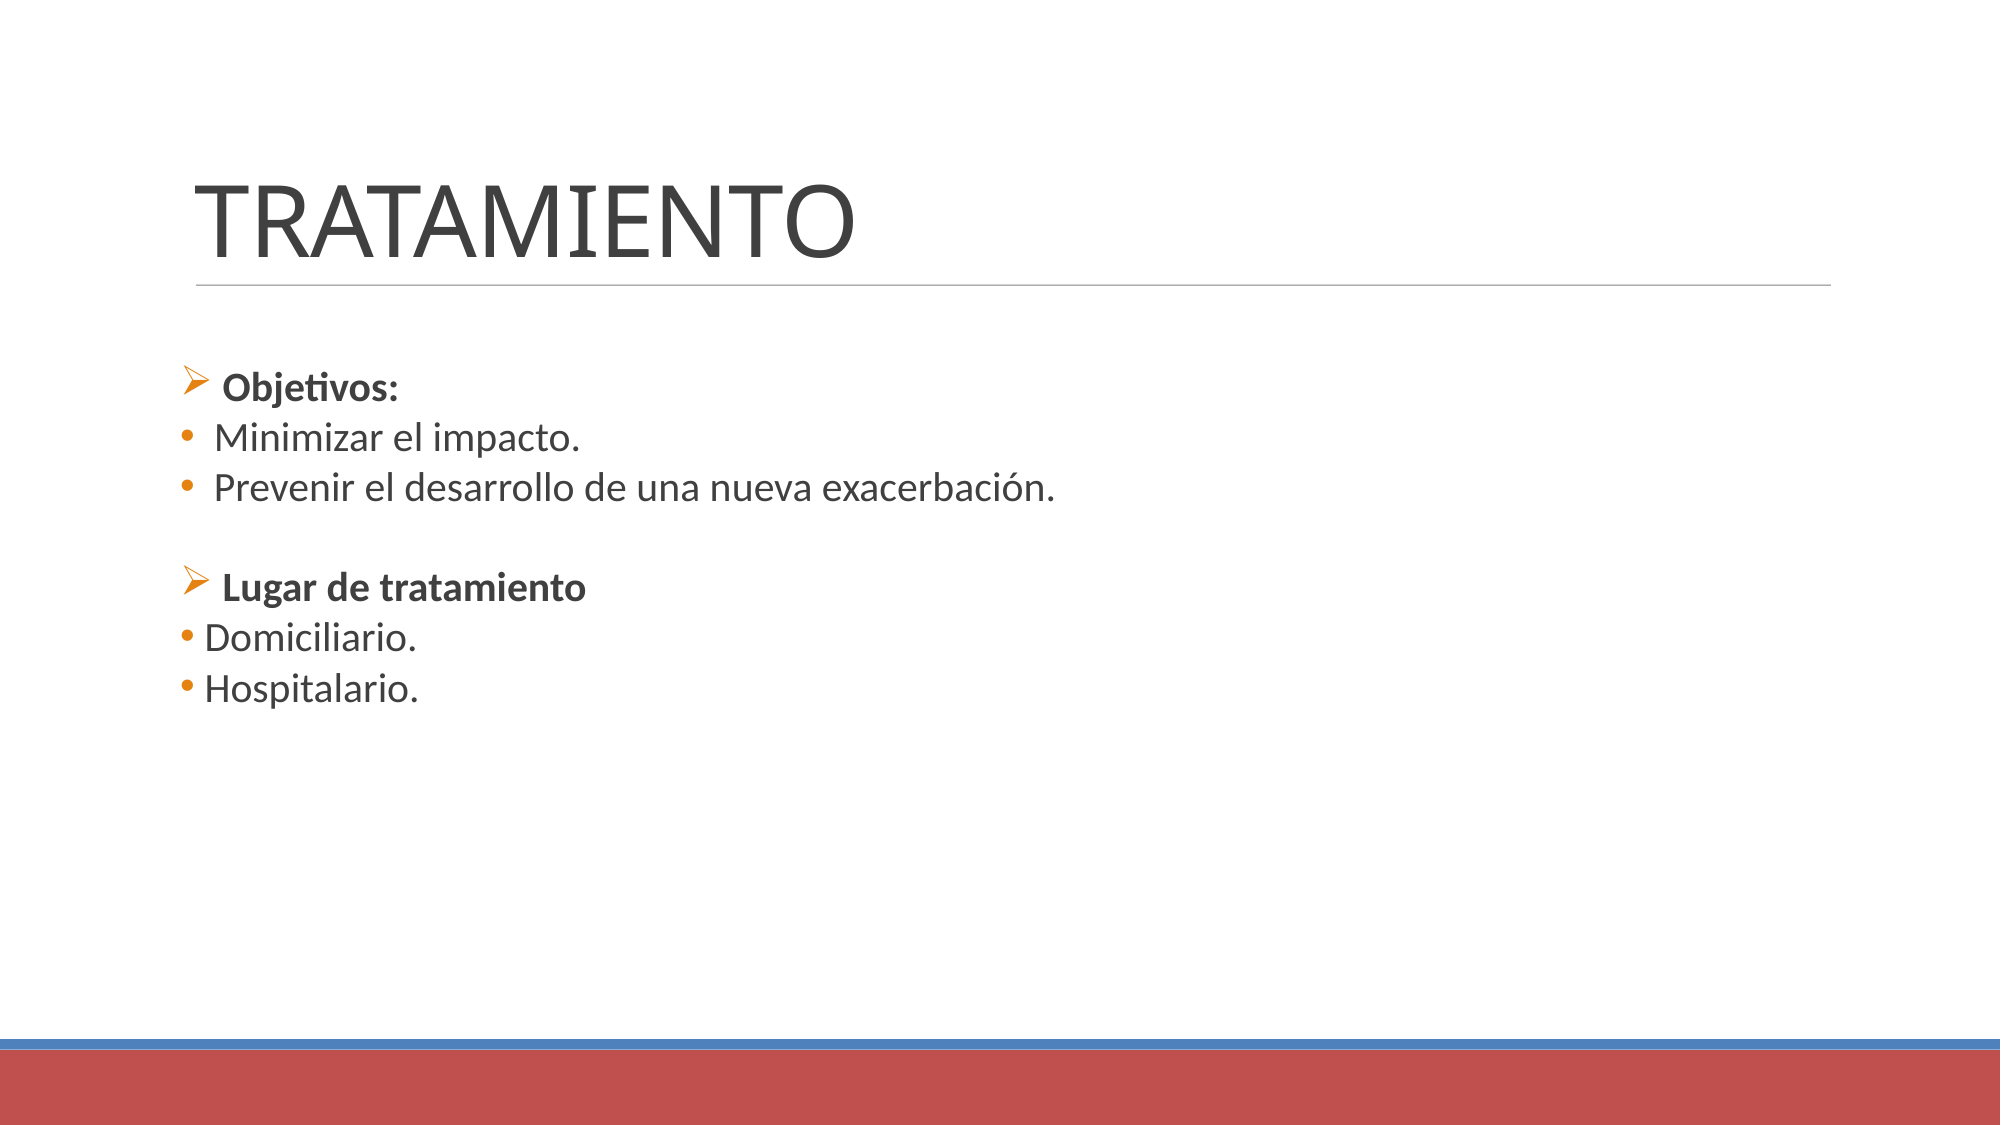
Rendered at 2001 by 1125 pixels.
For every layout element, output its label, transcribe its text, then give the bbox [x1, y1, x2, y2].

text_box Objetivos: Minimizar el impacto. Prevenir el desarrollo de una nueva exacerbación. Lugar de tratamiento Domiciliario. Hospitalario. [180, 352, 1830, 1013]
text_box TRATAMIENTO [180, 47, 1830, 285]
